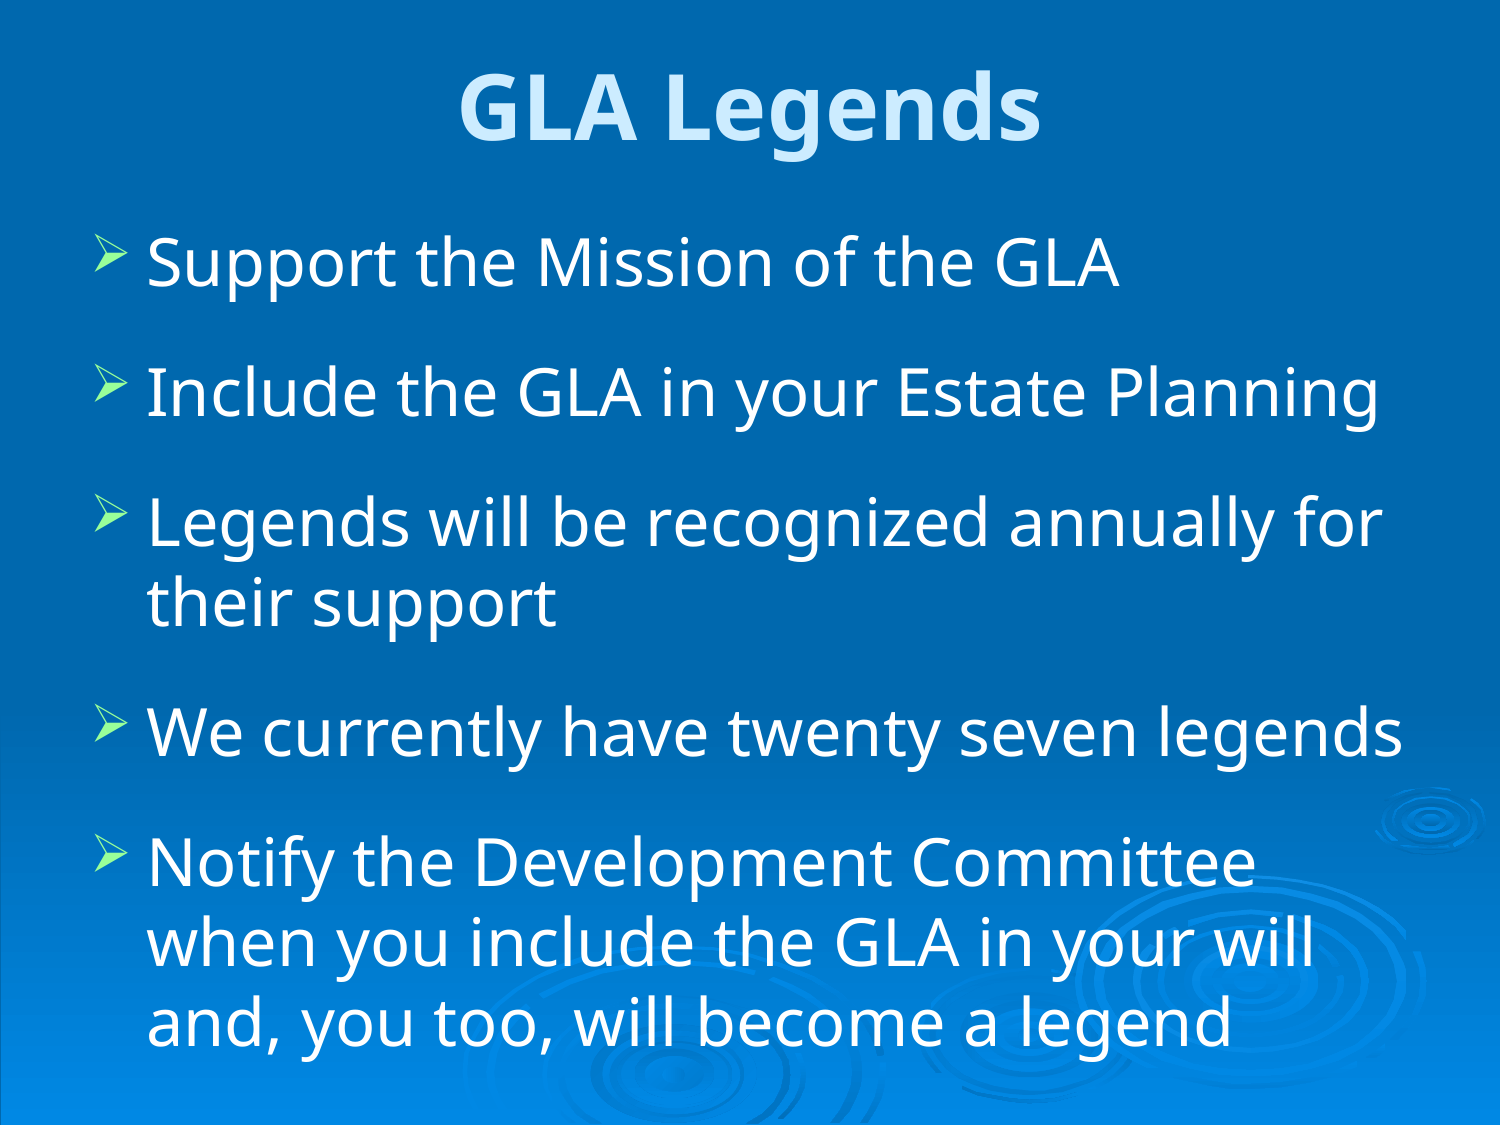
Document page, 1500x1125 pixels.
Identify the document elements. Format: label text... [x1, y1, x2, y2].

list Support the Mission of the GLA Include the GLA in your Estate Planning Legends will be recognized annually for their support We currently have twenty seven legends Notify the Development Committee when you include the GLA in your will and, you too, will become a legend [74, 212, 1426, 1101]
title GLA Legends [74, 45, 1426, 212]
